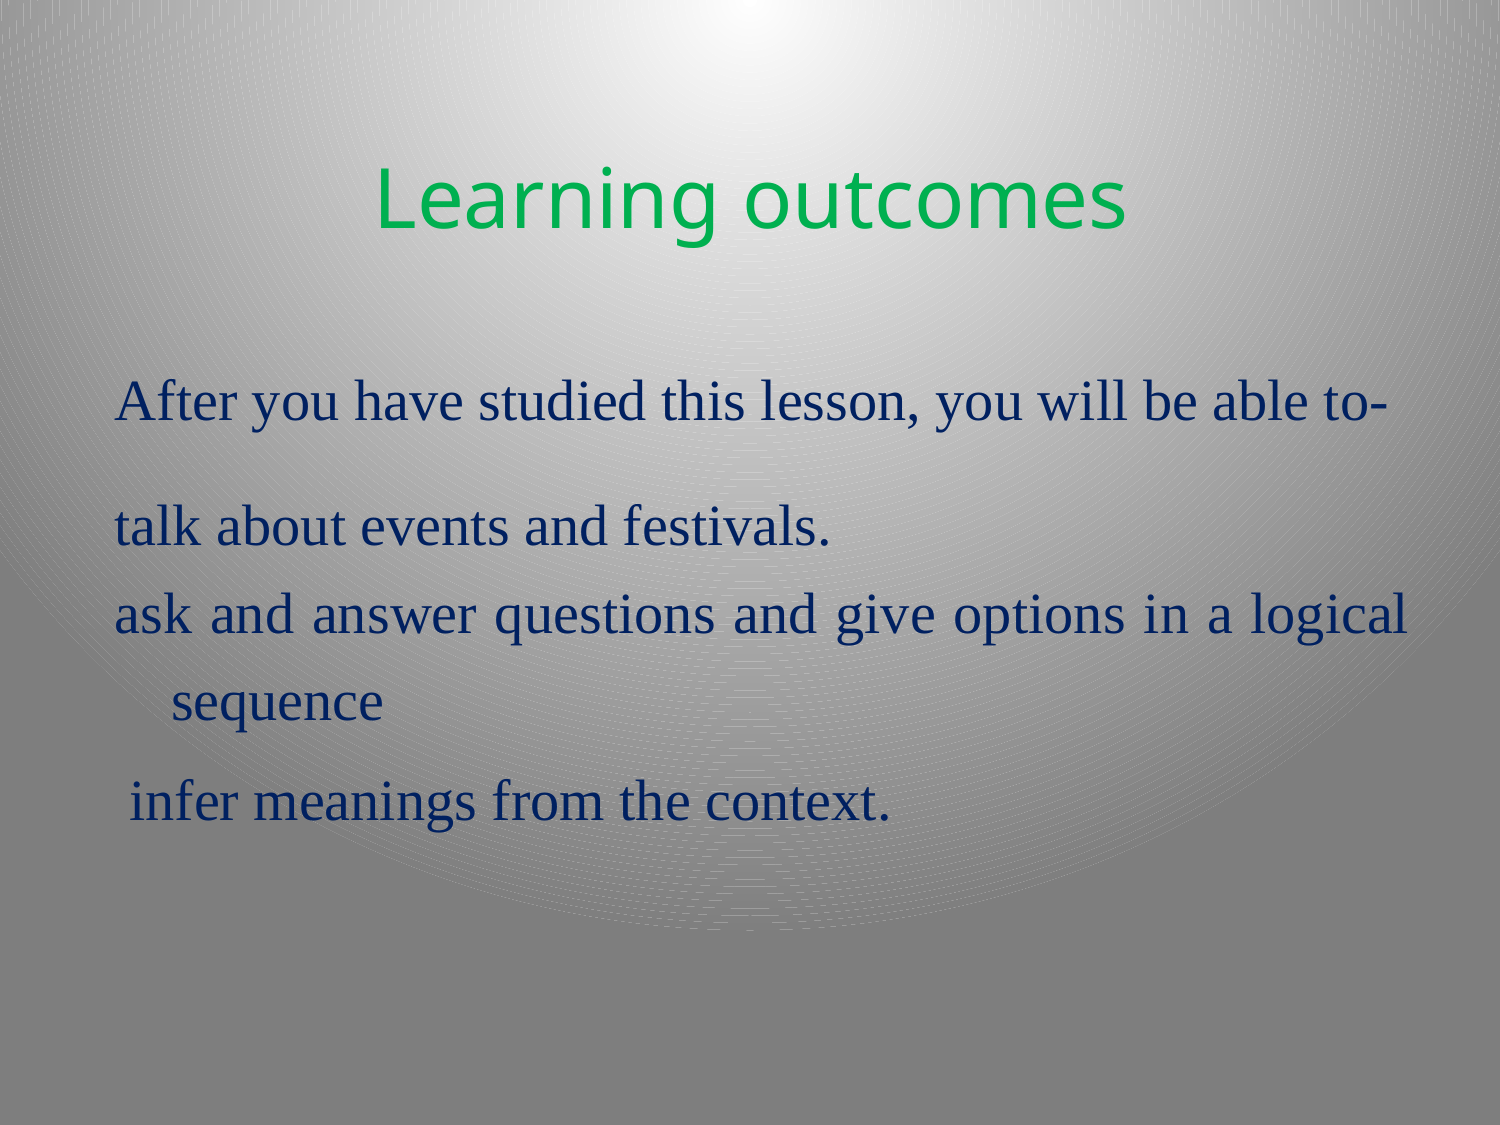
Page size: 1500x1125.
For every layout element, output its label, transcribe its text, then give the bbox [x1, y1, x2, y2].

text_box talk about events and festivals. [99, 462, 1425, 549]
text_box infer meanings from the context. [99, 737, 1425, 840]
text_box After you have studied this lesson, you will be able to- [99, 337, 1425, 440]
text_box ask and answer questions and give options in a logical sequence [99, 549, 1425, 737]
text_box Learning outcomes [262, 137, 1263, 253]
